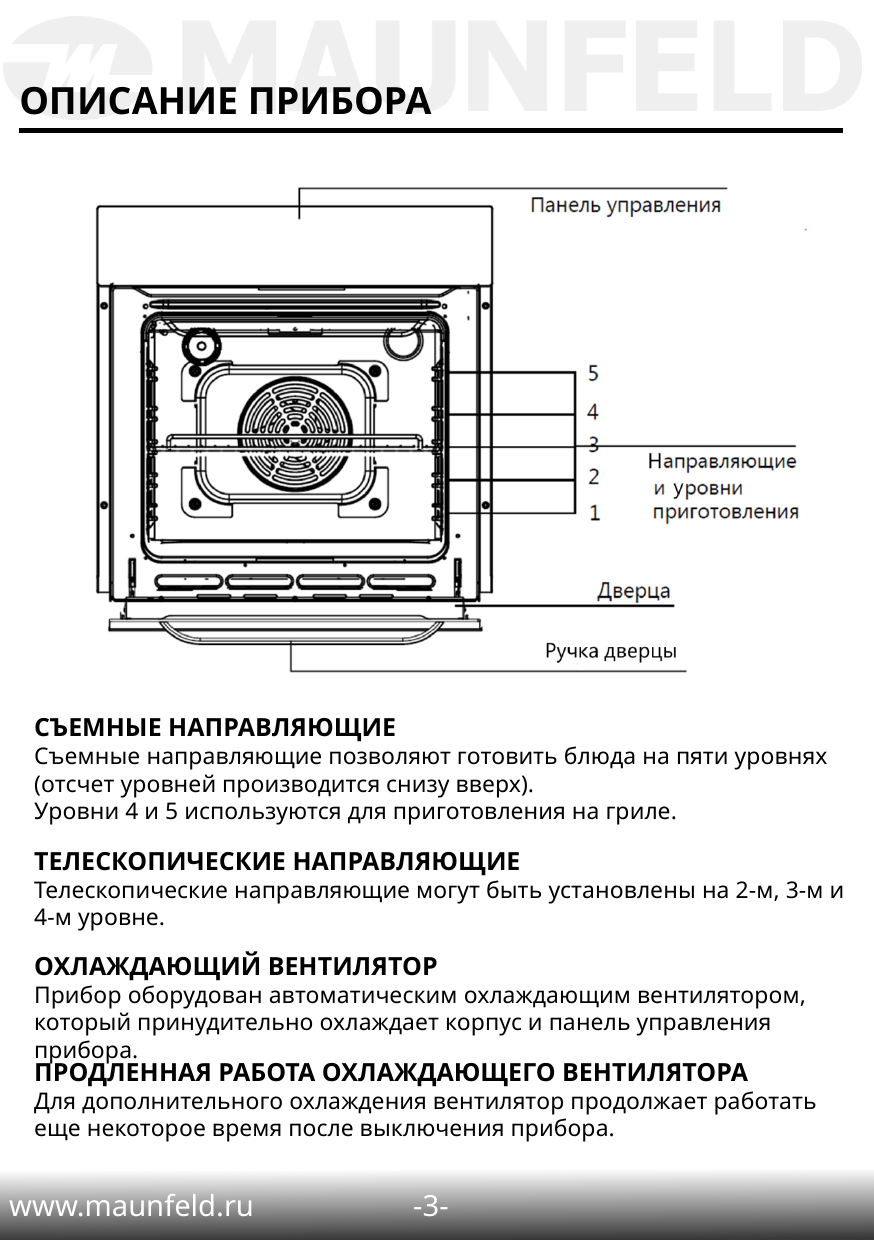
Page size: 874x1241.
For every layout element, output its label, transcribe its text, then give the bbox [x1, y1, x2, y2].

text_box ОПИСАНИЕ ПРИБОРА [4, 120, 447, 130]
text_box ТЕЛЕСКОПИЧЕСКИЕ НАПРАВЛЯЮЩИЕ Телескопические направляющие могут быть установлены на 2-м, 3-м и 4-м уровне. [19, 838, 866, 938]
picture [3, 16, 862, 120]
text_box СЪЕМНЫЕ НАПРАВЛЯЮЩИЕ Съемные направляющие позволяют готовить блюда на пяти уровнях (отсчет уровней производится снизу вверх). Уровни 4 и 5 используются для приготовления на гриле. [19, 704, 866, 832]
picture [76, 171, 816, 687]
text_box ПРОДЛЕННАЯ РАБОТА ОХЛАЖДАЮЩЕГО ВЕНТИЛЯТОРА Для дополнительного охлаждения вентилятор продолжает работать еще некоторое время после выключения прибора. [19, 1049, 874, 1149]
text_box ОХЛАЖДАЮЩИЙ ВЕНТИЛЯТОР Прибор оборудован автоматическим охлаждающим вентилятором, который принудительно охлаждает корпус и панель управления прибора. [19, 942, 866, 1049]
picture [0, 1169, 874, 1241]
